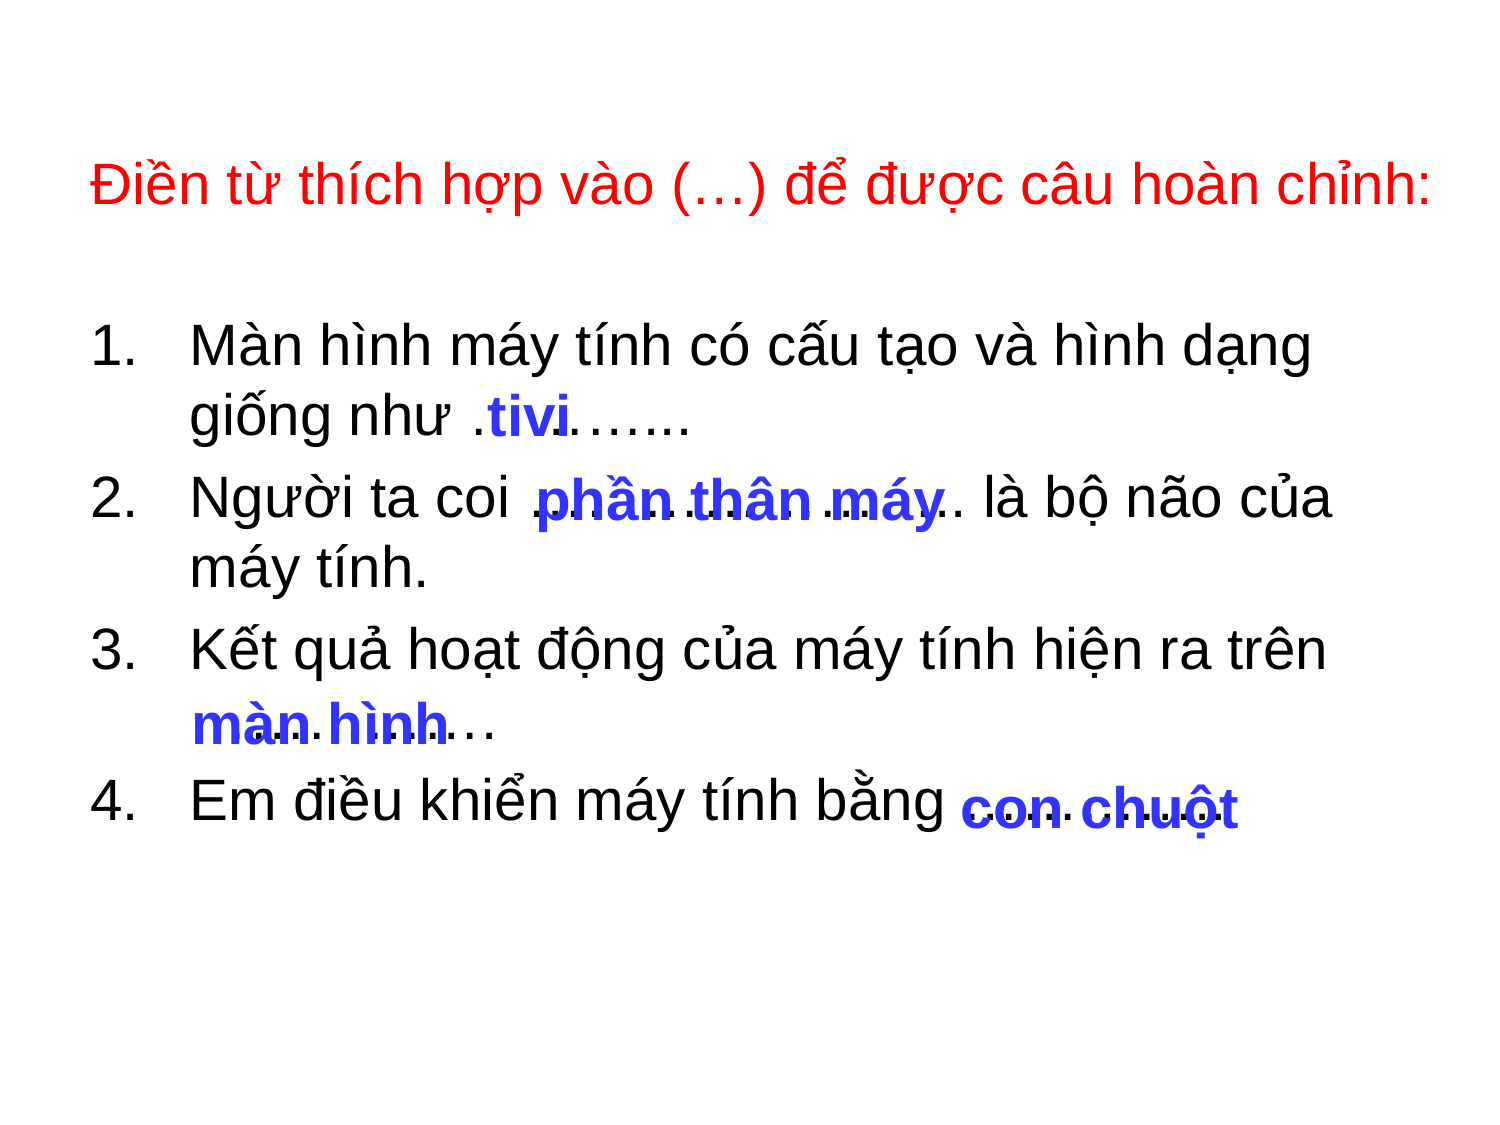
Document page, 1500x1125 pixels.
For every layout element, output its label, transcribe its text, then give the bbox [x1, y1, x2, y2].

text_box con chuột [945, 762, 1409, 848]
text_box tivi [472, 371, 873, 456]
text_box phần thân máy [520, 454, 984, 540]
title Điền từ thích hợp vào (…) để được câu hoàn chỉnh: [49, 87, 1476, 276]
text_box màn hình [177, 679, 640, 764]
list Màn hình máy tính có cấu tạo và hình dạng giống như ………... Người ta coi ………………….. là bộ não của máy tính. Kết quả hoạt động của máy tính hiện ra trên ……………. Em điều khiển máy tính bằng ………….. [74, 299, 1426, 876]
